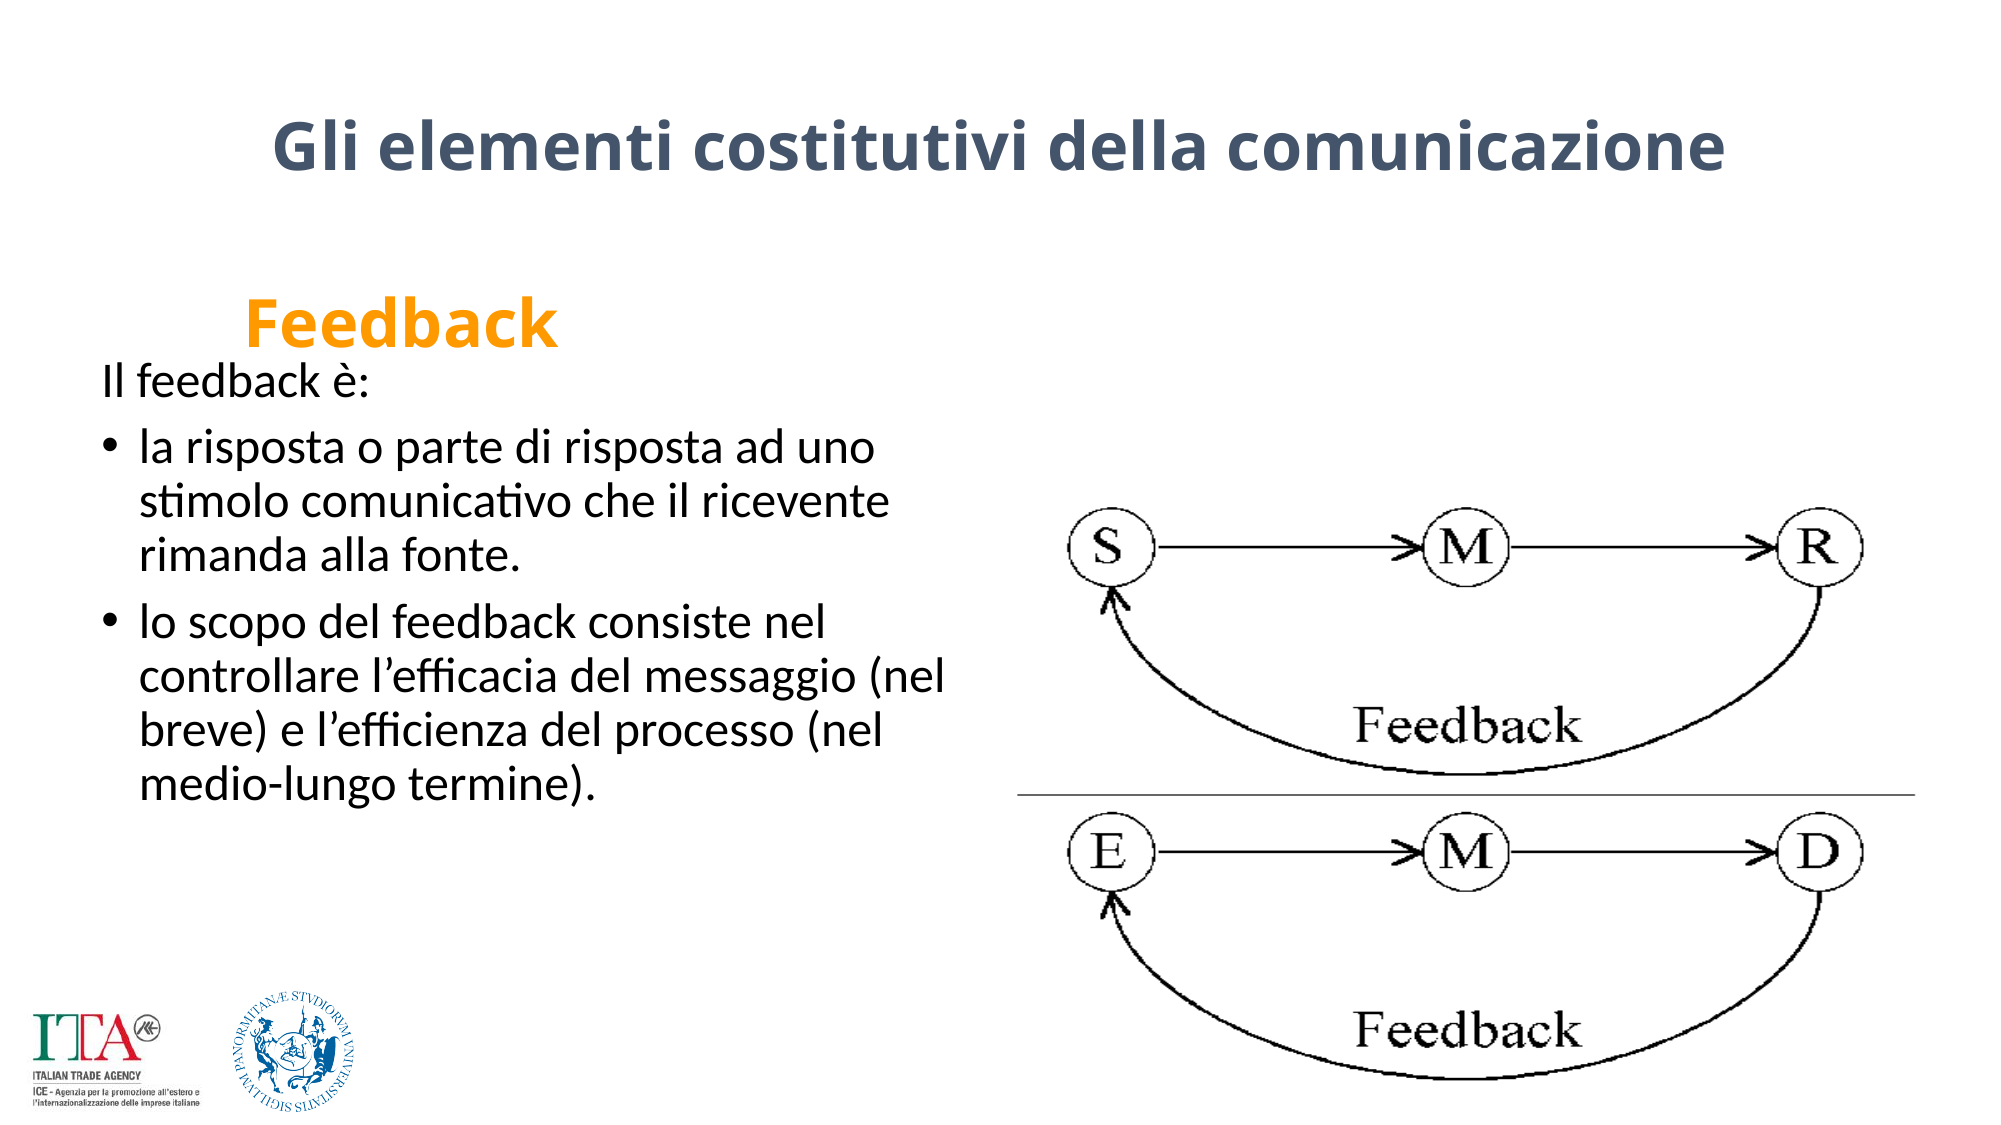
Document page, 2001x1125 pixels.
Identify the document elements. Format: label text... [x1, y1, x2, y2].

picture [233, 991, 355, 1112]
list Il feedback è: la risposta o parte di risposta ad uno stimolo comunicativo che il ricevente rimanda alla fonte. lo scopo del feedback consiste nel controllare l’efficacia del messaggio (nel breve) e l’efficienza del processo (nel medio-lungo termine). [86, 346, 969, 1071]
title Feedback [228, 220, 1879, 433]
text_box Gli elementi costitutivi della comunicazione [150, 99, 1850, 288]
picture [19, 1000, 210, 1118]
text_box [1016, 506, 1917, 1083]
